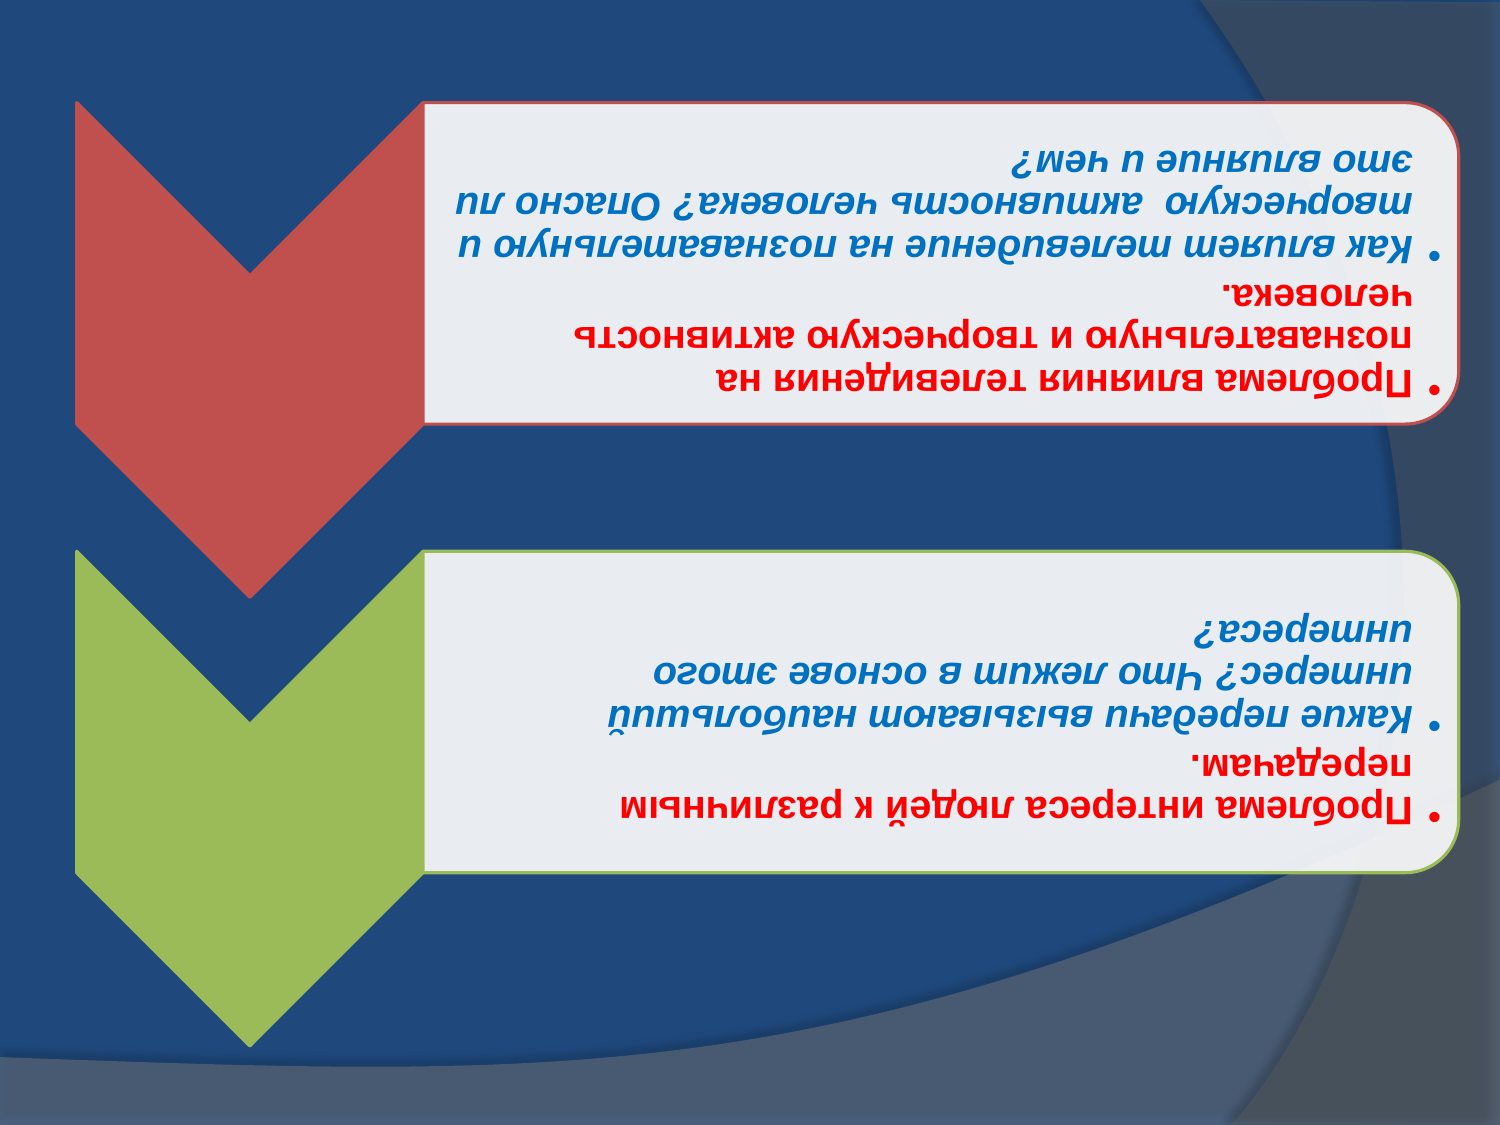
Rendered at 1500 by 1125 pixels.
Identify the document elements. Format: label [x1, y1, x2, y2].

list [76, 101, 1459, 1047]
